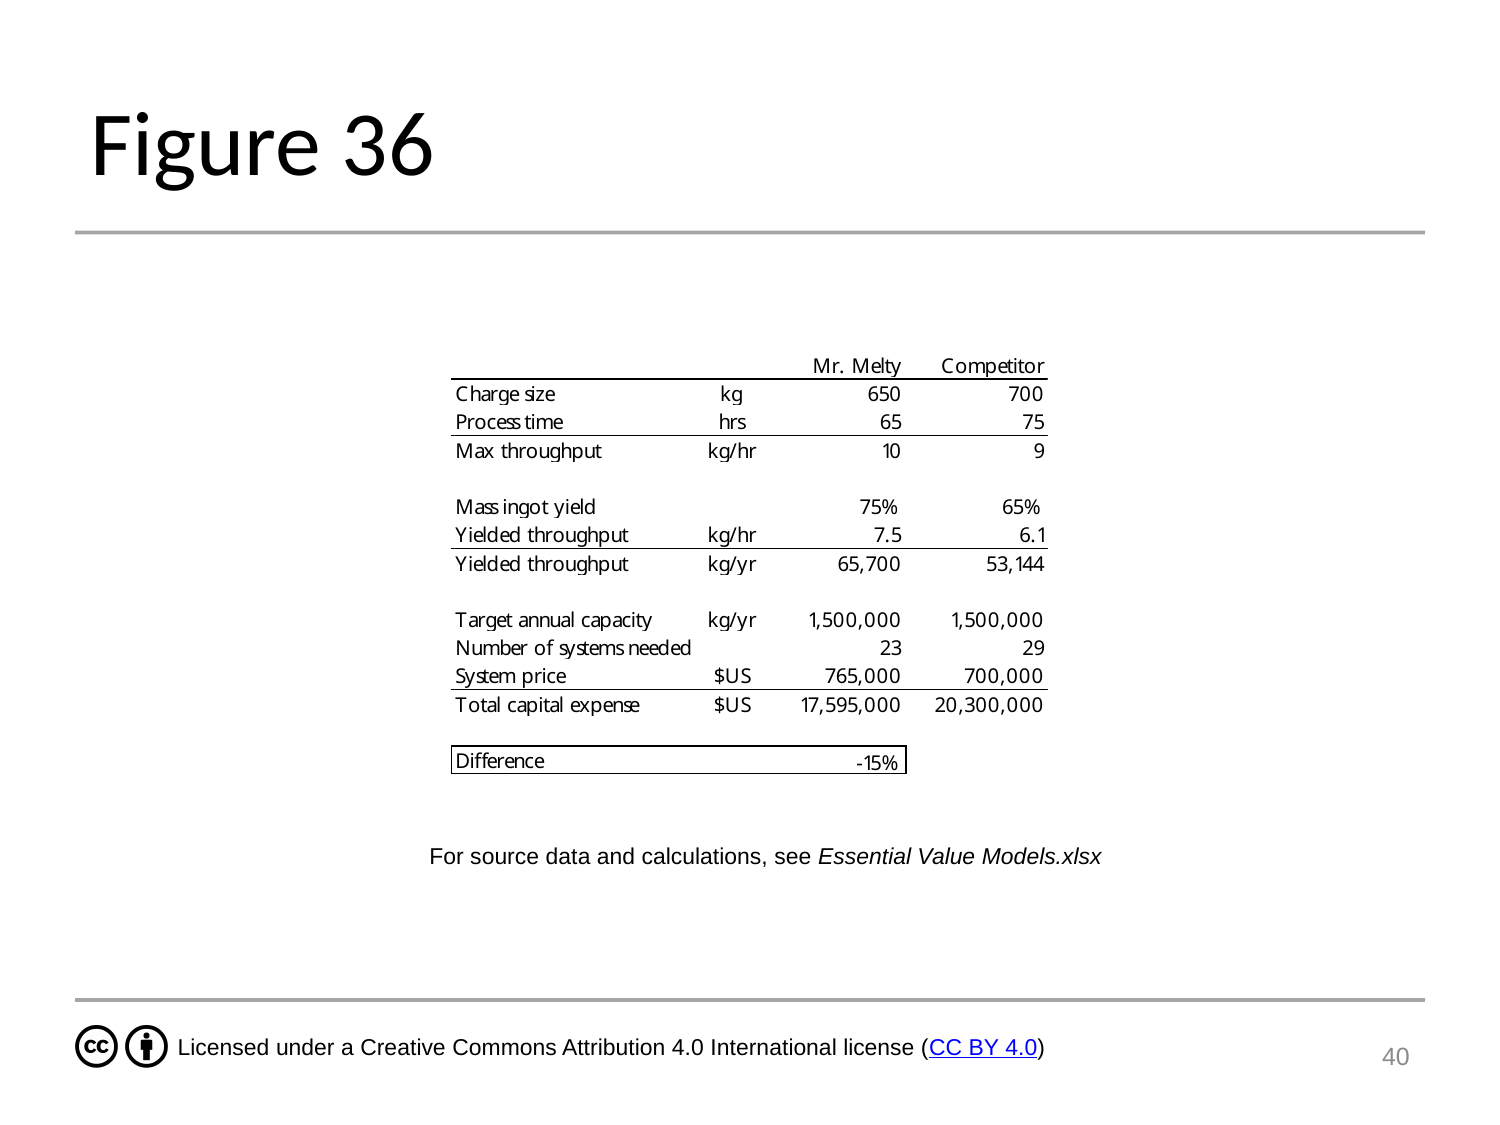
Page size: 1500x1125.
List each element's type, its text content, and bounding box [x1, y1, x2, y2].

picture [450, 349, 1050, 776]
title Figure 36 [75, 45, 1425, 233]
text_box For source data and calculations, see Essential Value Models.xlsx [414, 834, 1117, 877]
slide_number 40 [1149, 1025, 1425, 1085]
